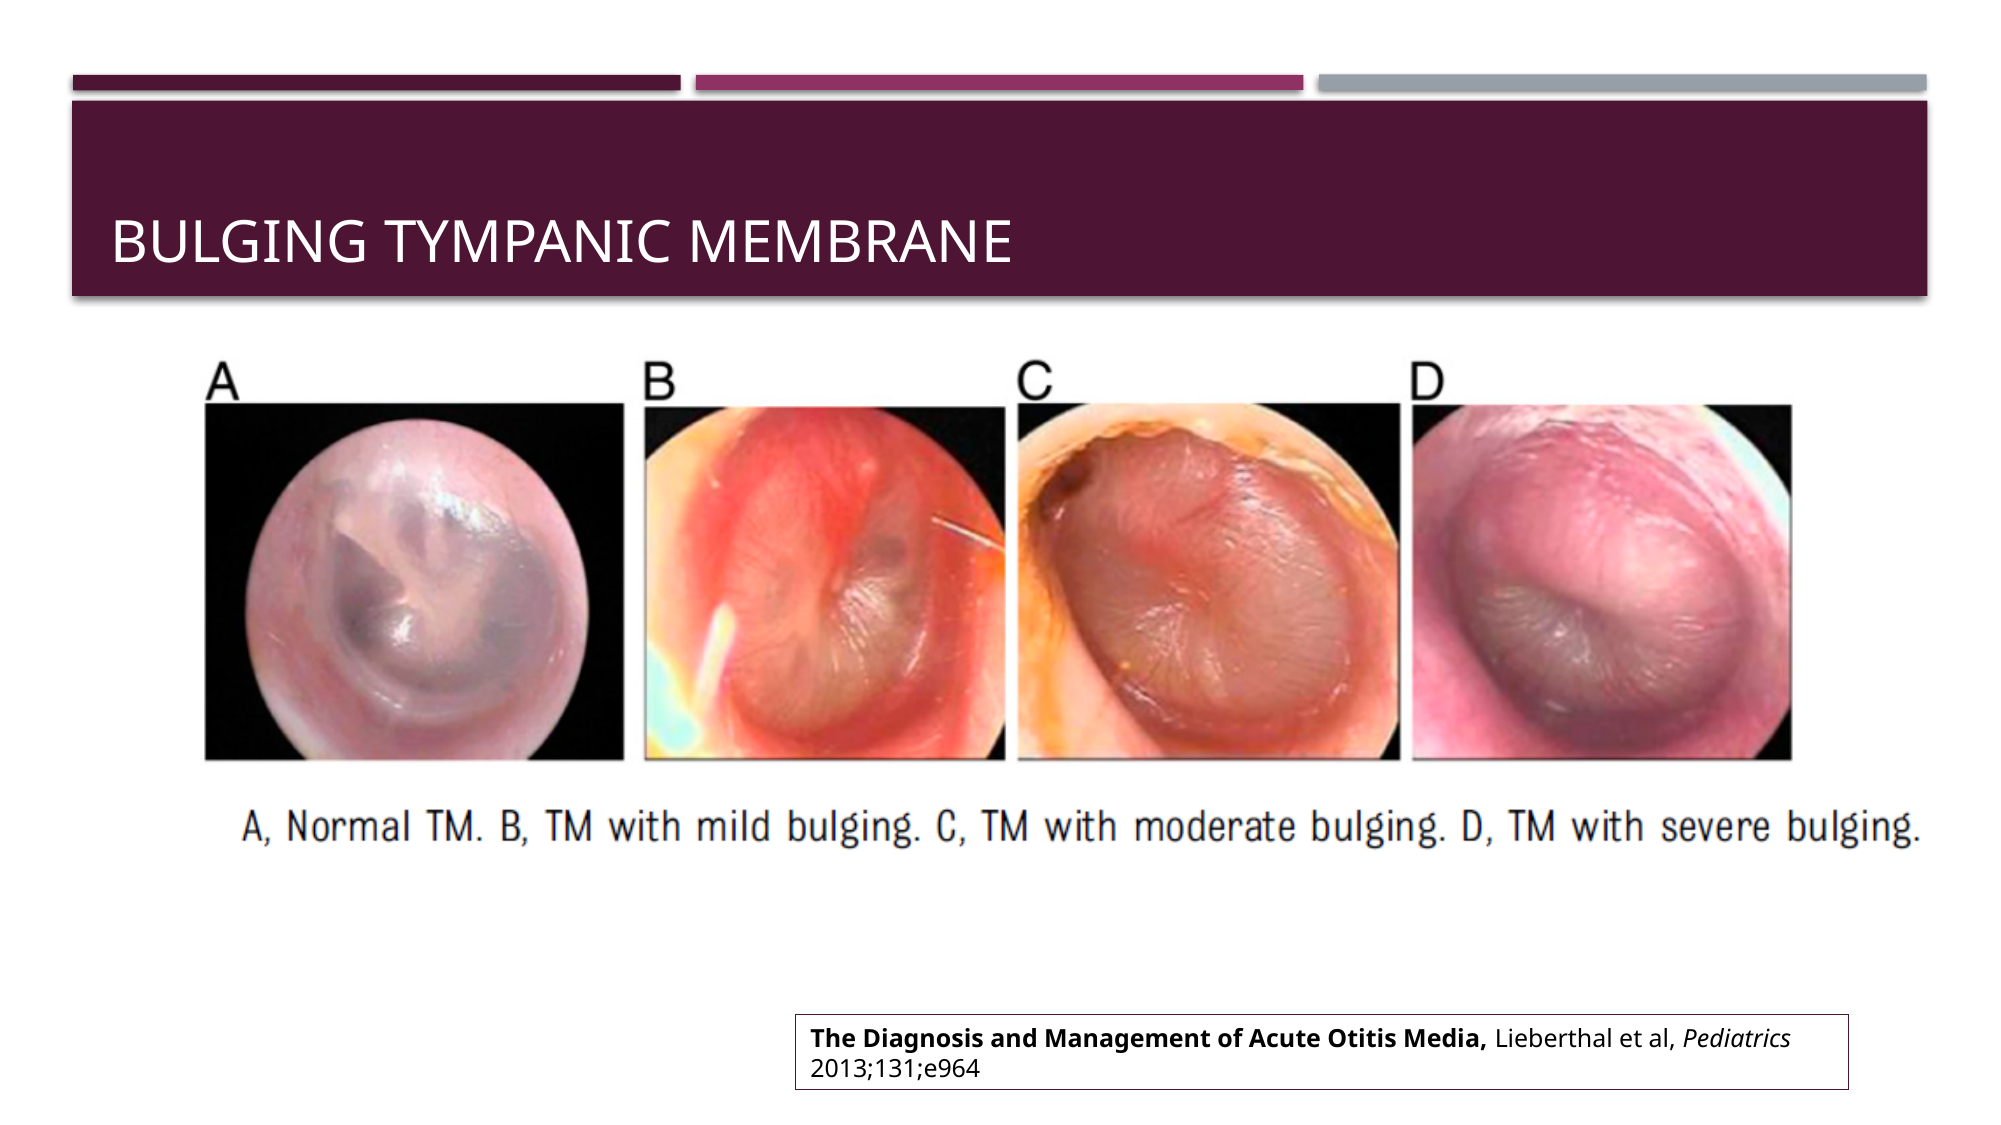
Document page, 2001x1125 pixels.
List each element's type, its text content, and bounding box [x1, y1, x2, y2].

title Bulging tympanic membrane [95, 115, 1905, 282]
picture [186, 336, 1808, 778]
text_box The Diagnosis and Management of Acute Otitis Media, Lieberthal et al, Pediatrics 2013;131;e964 [795, 1014, 1849, 1090]
picture [222, 791, 1928, 862]
